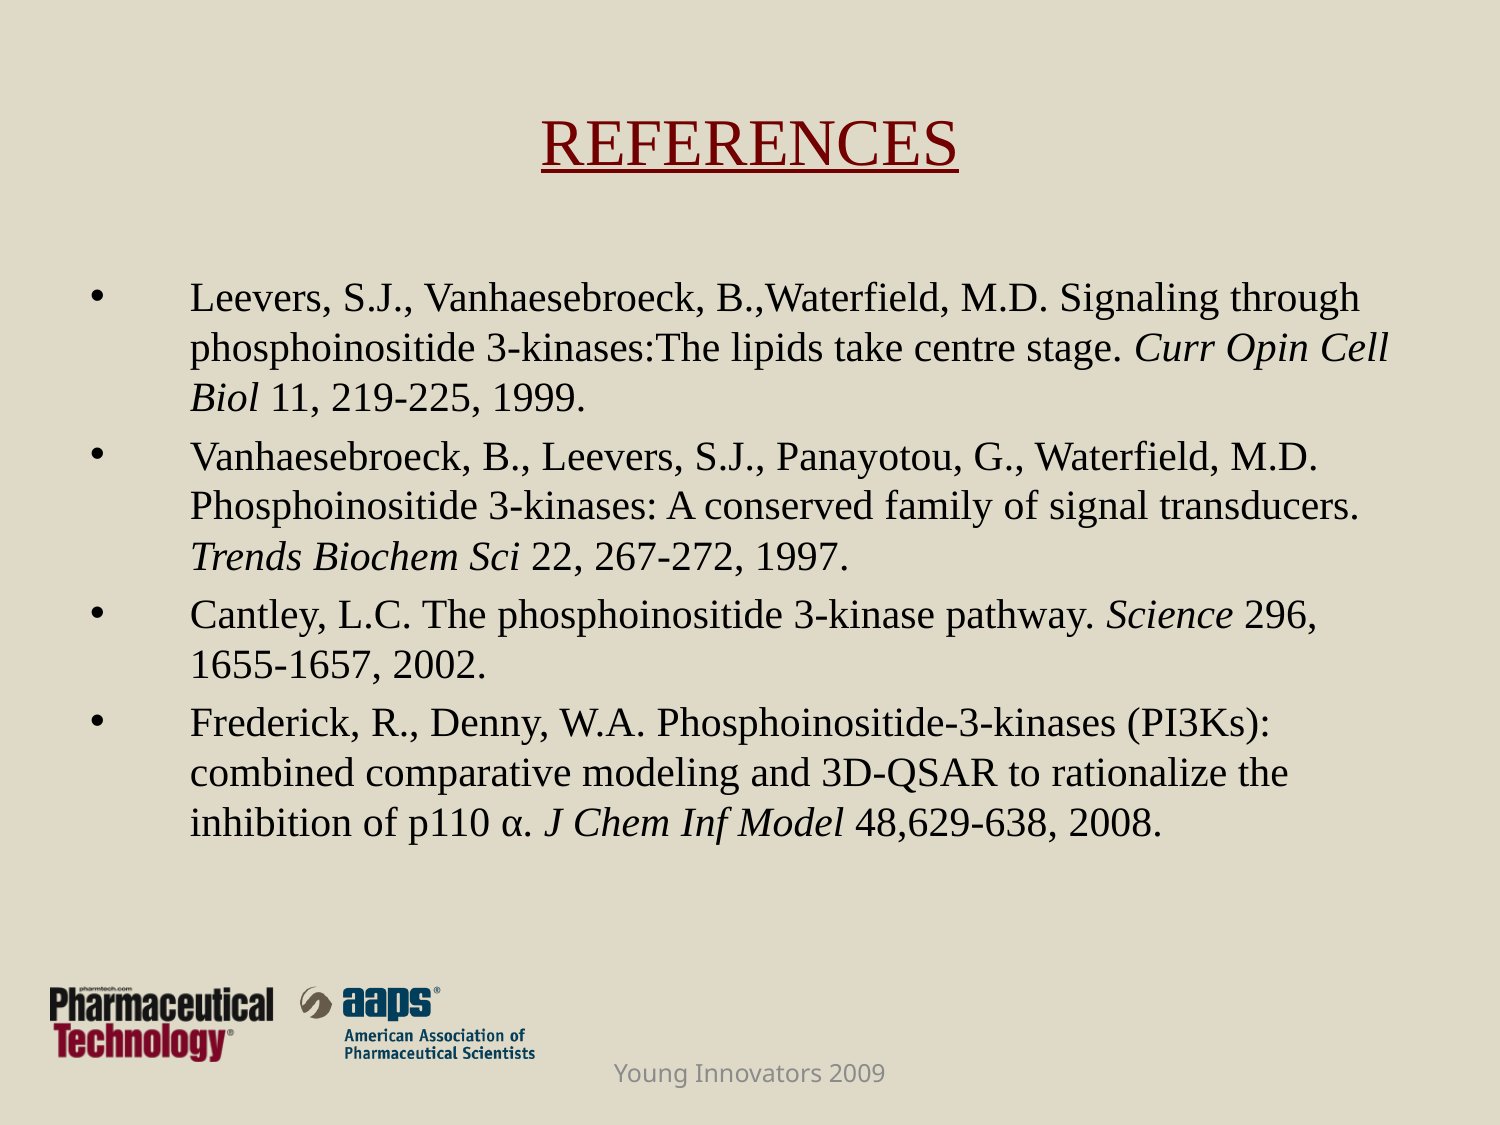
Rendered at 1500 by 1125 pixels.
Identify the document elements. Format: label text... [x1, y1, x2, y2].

list Leevers, S.J., Vanhaesebroeck, B.,Waterfield, M.D. Signaling through phosphoinositide 3-kinases:The lipids take centre stage. Curr Opin Cell Biol 11, 219-225, 1999. Vanhaesebroeck, B., Leevers, S.J., Panayotou, G., Waterfield, M.D. Phosphoinositide 3-kinases: A conserved family of signal transducers. Trends Biochem Sci 22, 267-272, 1997. Cantley, L.C. The phosphoinositide 3-kinase pathway. Science 296, 1655-1657, 2002. Frederick, R., Denny, W.A. Phosphoinositide-3-kinases (PI3Ks): combined comparative modeling and 3D-QSAR to rationalize the inhibition of p110 α. J Chem Inf Model 48,629-638, 2008. [74, 262, 1426, 1006]
picture [299, 986, 535, 1059]
text_box Young Innovators 2009 [512, 1042, 988, 1103]
title References [74, 44, 1426, 233]
picture [49, 986, 275, 1062]
